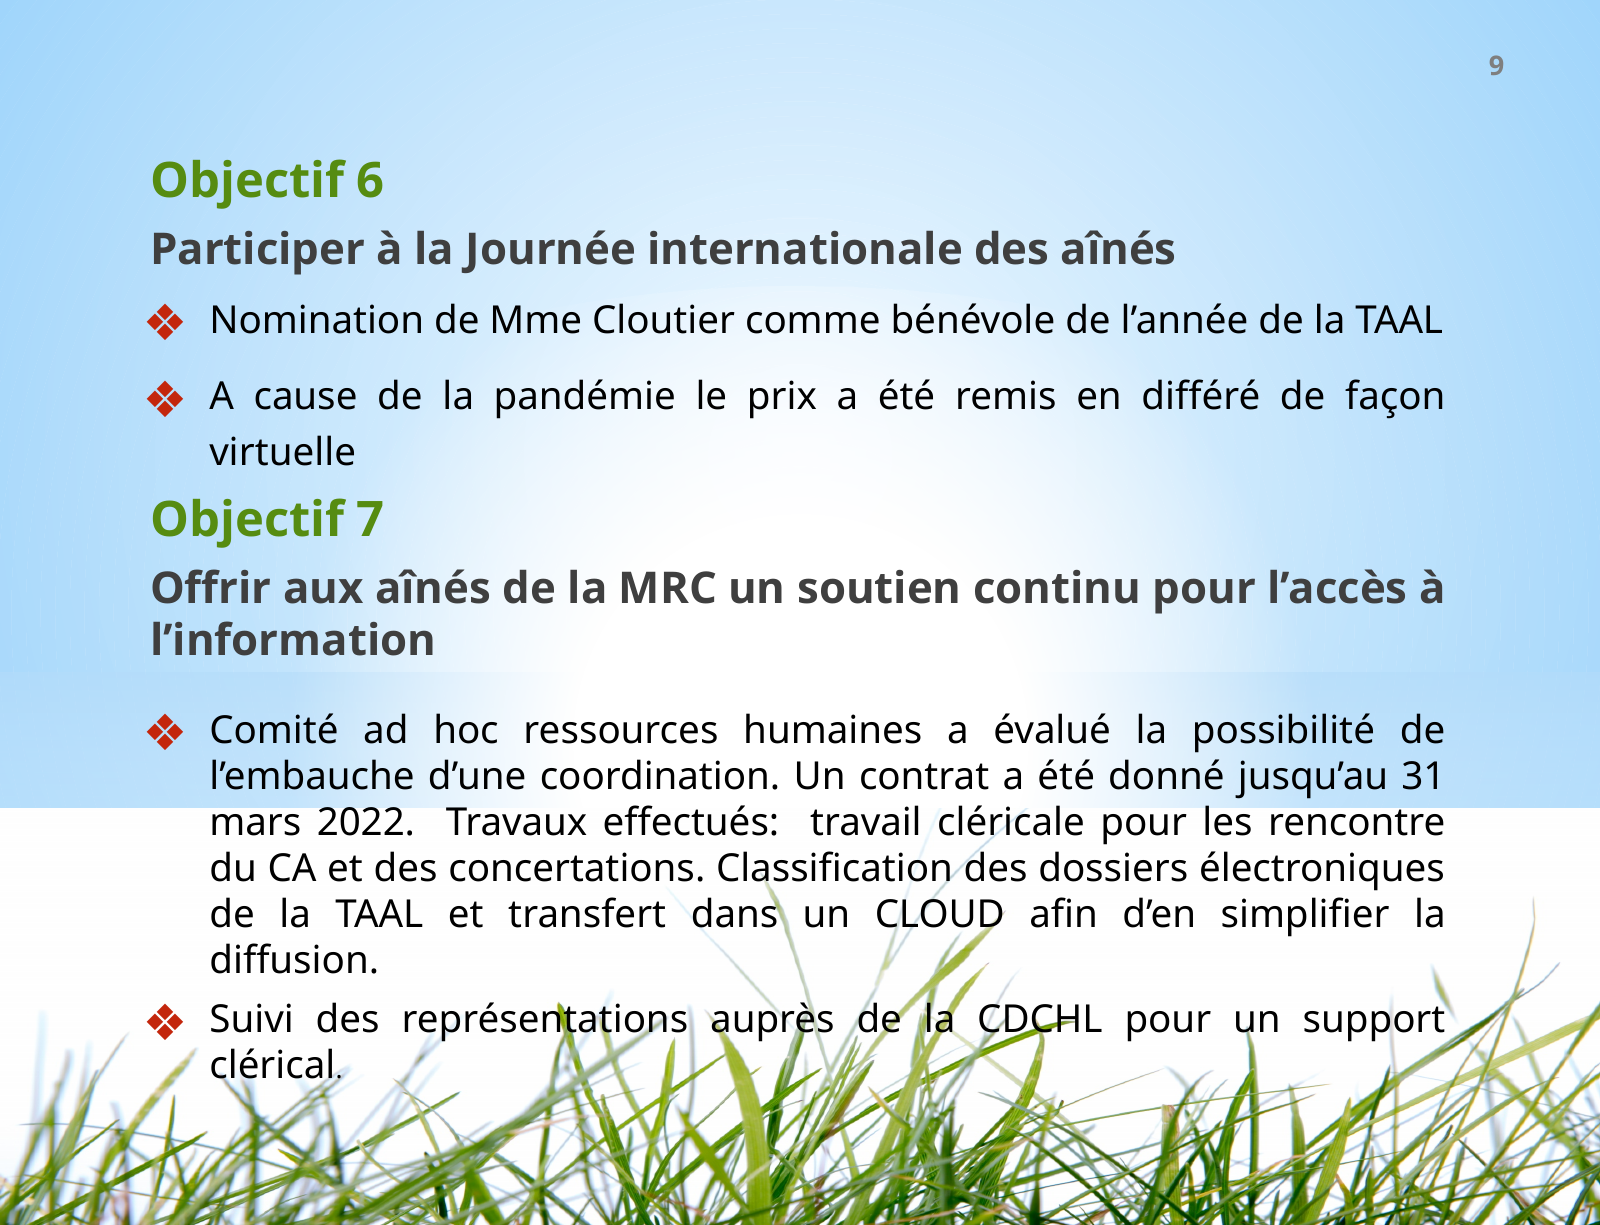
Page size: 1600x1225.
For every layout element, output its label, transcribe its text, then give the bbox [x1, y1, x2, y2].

picture [0, 807, 1600, 1225]
slide_number 9 [1200, 33, 1521, 99]
list Objectif 6 Participer à la Journée internationale des aînés Nomination de Mme Cloutier comme bénévole de l’année de la TAAL A cause de la pandémie le prix a été remis en différé de façon virtuelle Objectif 7 Offrir aux aînés de la MRC un soutien continu pour l’accès à l’information Comité ad hoc ressources humaines a évalué la possibilité de l’embauche d’une coordination. Un contrat a été donné jusqu’au 31 mars 2022. Travaux effectués: travail cléricale pour les rencontre du CA et des concertations. Classification des dossiers électroniques de la TAAL et transfert dans un CLOUD afin d’en simplifier la diffusion. Suivi des représentations auprès de la CDCHL pour un support clérical. [126, 140, 1463, 805]
